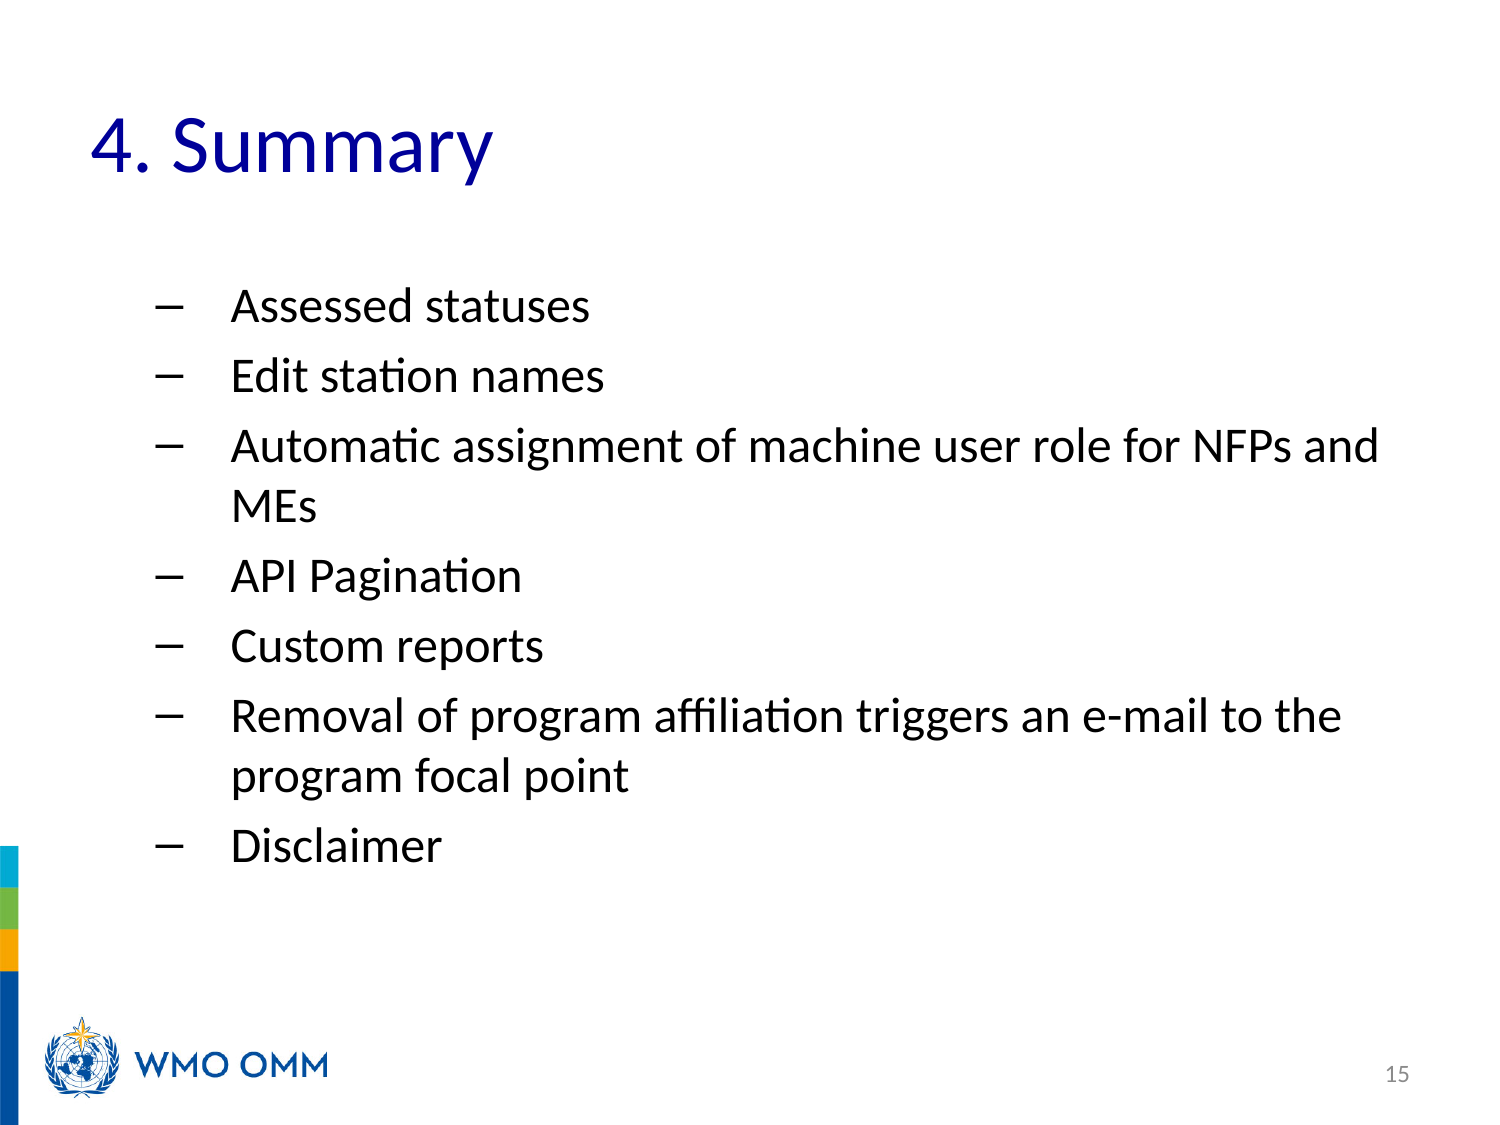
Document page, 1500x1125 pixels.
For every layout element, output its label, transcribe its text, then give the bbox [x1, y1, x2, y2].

picture [0, 845, 327, 1125]
title 4. Summary [75, 45, 1425, 233]
list Assessed statuses Edit station names Automatic assignment of machine user role for NFPs and MEs API Pagination Custom reports Removal of program affiliation triggers an e-mail to the program focal point Disclaimer [75, 265, 1449, 1008]
slide_number 15 [1074, 1042, 1425, 1103]
